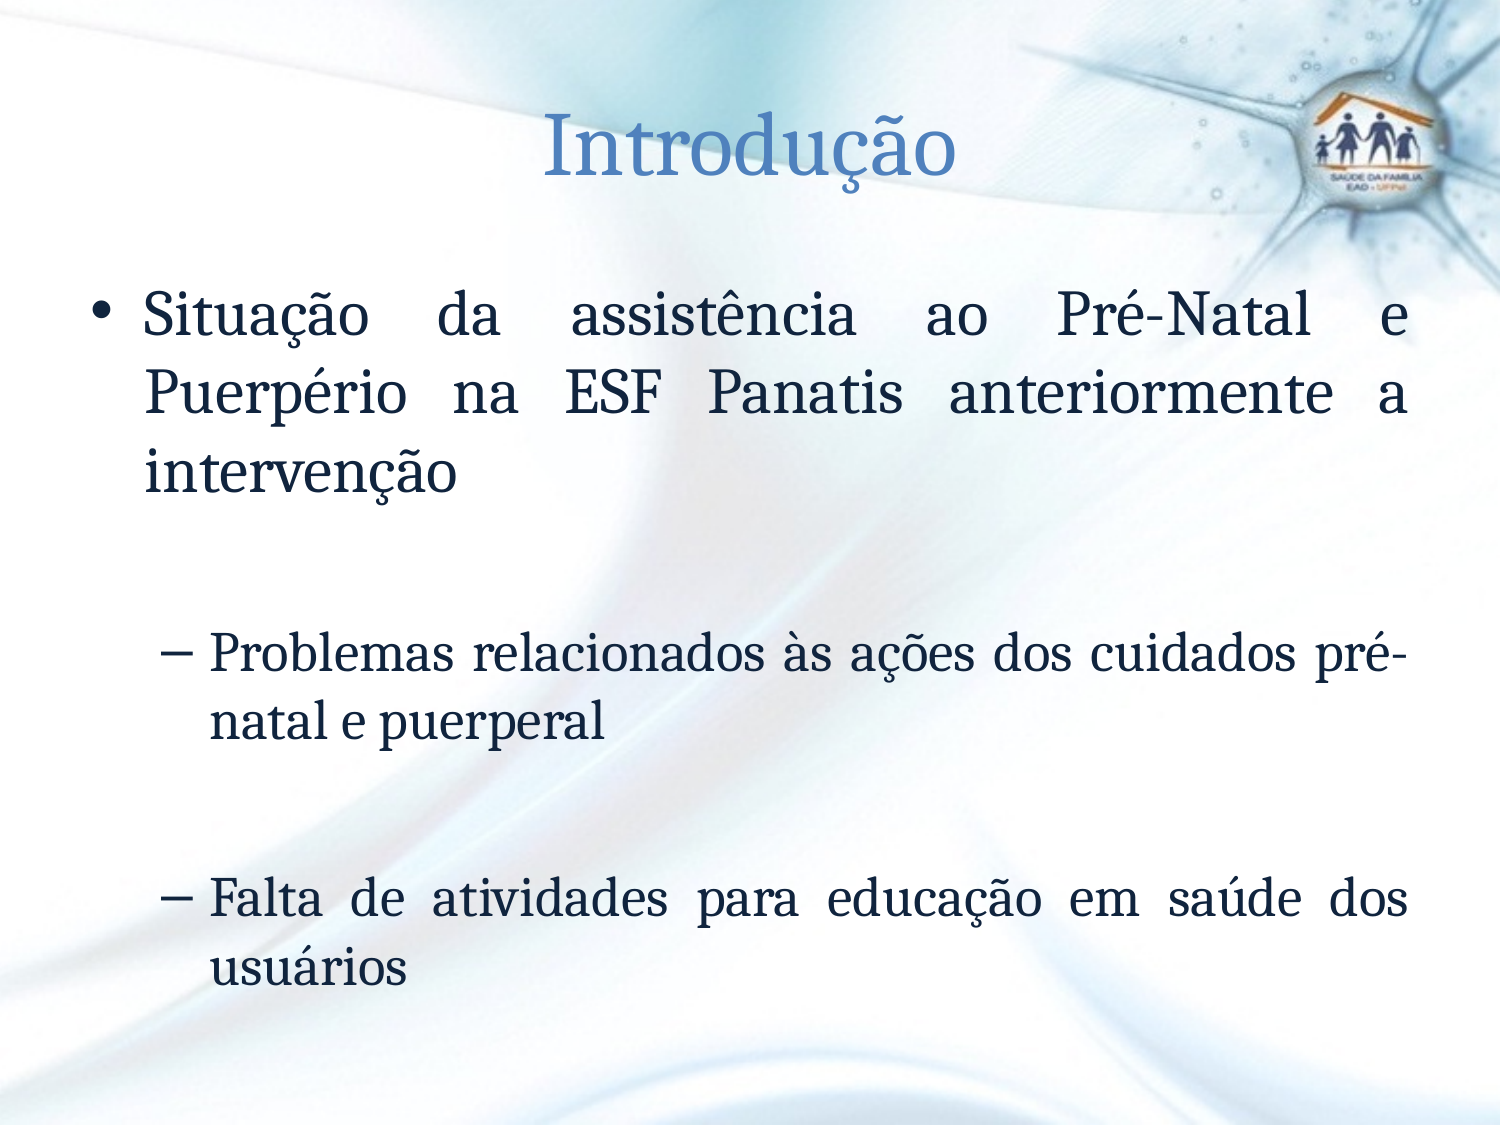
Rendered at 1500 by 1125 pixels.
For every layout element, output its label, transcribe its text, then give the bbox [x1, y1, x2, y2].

picture [0, 0, 1500, 1125]
title Introdução [75, 45, 1425, 233]
list Situação da assistência ao Pré-Natal e Puerpério na ESF Panatis anteriormente a intervenção Problemas relacionados às ações dos cuidados pré-natal e puerperal Falta de atividades para educação em saúde dos usuários [75, 262, 1425, 1005]
